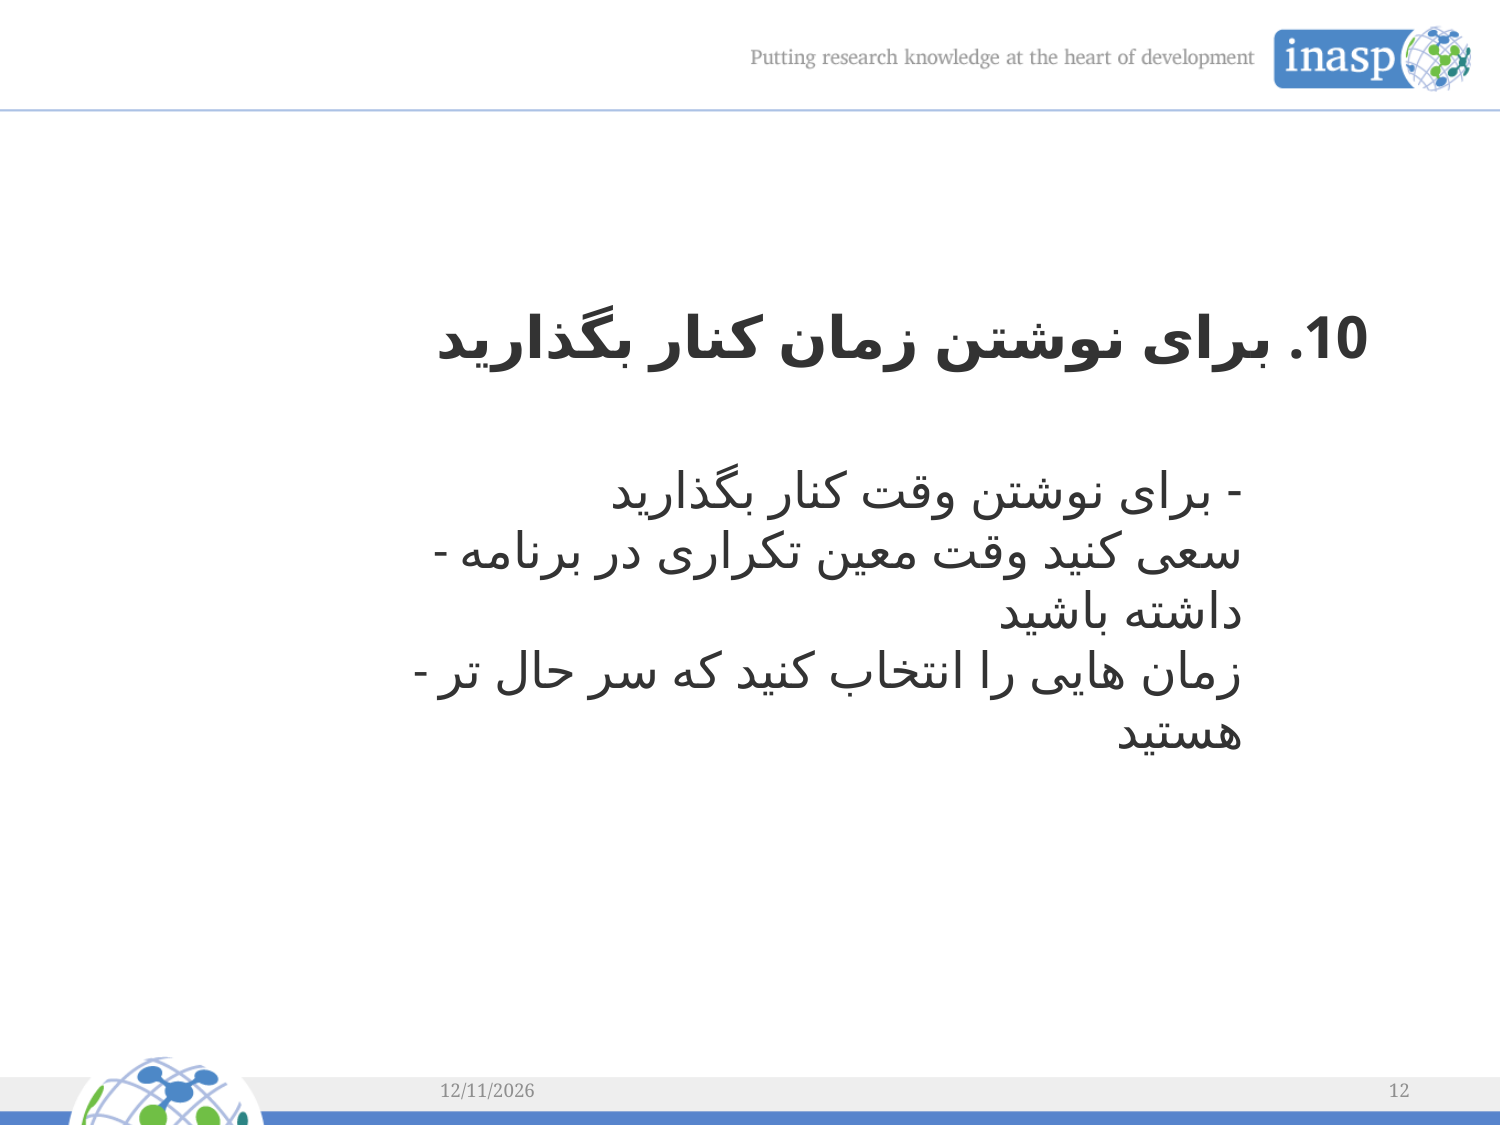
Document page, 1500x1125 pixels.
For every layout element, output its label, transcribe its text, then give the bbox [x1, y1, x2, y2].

footer [806, 1061, 1282, 1122]
text_box - برای نوشتن وقت کنار بگذارید - سعی کنید وقت معین تکراری در برنامه داشته باشید - زمان هایی را انتخاب کنید که سر حال تر هستید [291, 451, 1259, 767]
slide_number 12 [1312, 1061, 1425, 1122]
text_box 10. برای نوشتن زمان کنار بگذارید [422, 292, 1384, 378]
picture [0, 0, 1500, 1125]
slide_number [425, 1061, 775, 1122]
